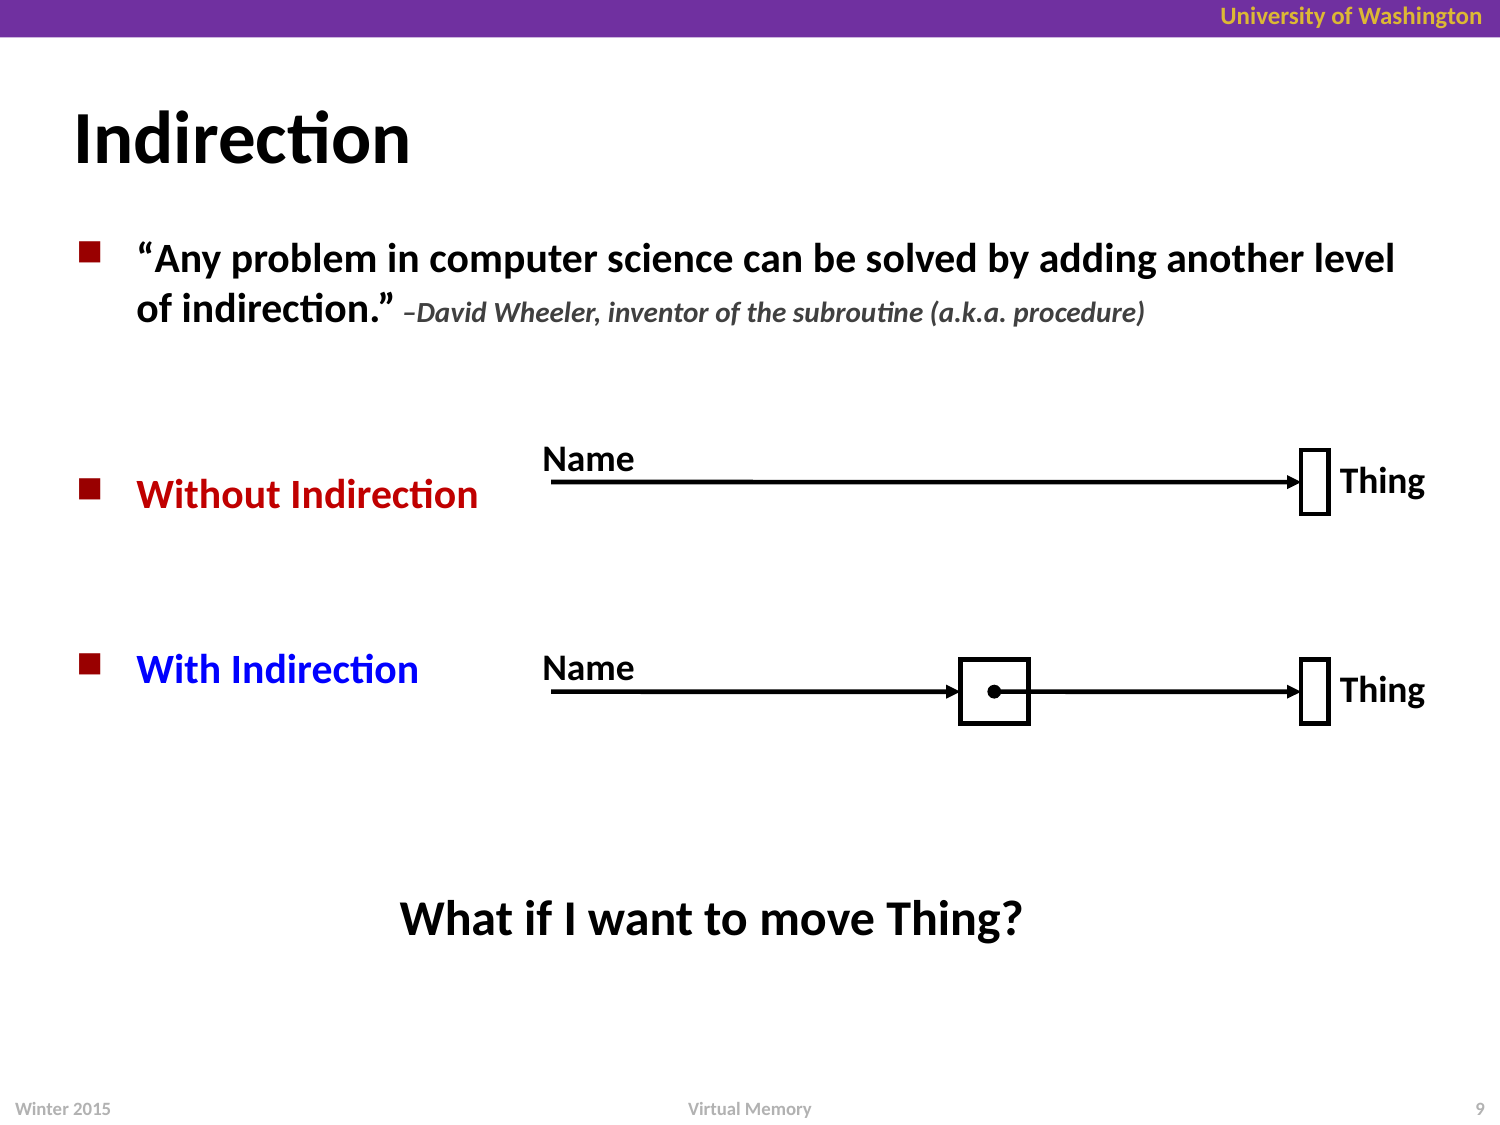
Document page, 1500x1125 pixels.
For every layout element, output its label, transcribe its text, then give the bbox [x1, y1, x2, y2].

text_box [1301, 659, 1329, 724]
list “Any problem in computer science can be solved by adding another level of indirection.” –David Wheeler, inventor of the subroutine (a.k.a. procedure) Without Indirection With Indirection [64, 223, 1438, 1040]
text_box Name [528, 636, 649, 695]
footer Virtual Memory [512, 1077, 988, 1125]
text_box [551, 685, 960, 698]
text_box [649, 475, 1302, 489]
text_box [960, 659, 1029, 724]
text_box [1301, 450, 1329, 515]
title Indirection [58, 71, 1438, 197]
text_box Thing [1326, 658, 1439, 717]
text_box Name [528, 426, 649, 486]
slide_number 9 [1400, 1077, 1500, 1125]
text_box Thing [1326, 448, 1439, 508]
text_box What if I want to move Thing? [384, 877, 1040, 953]
slide_number Winter 2015 [0, 1077, 450, 1125]
text_box [1029, 685, 1302, 698]
